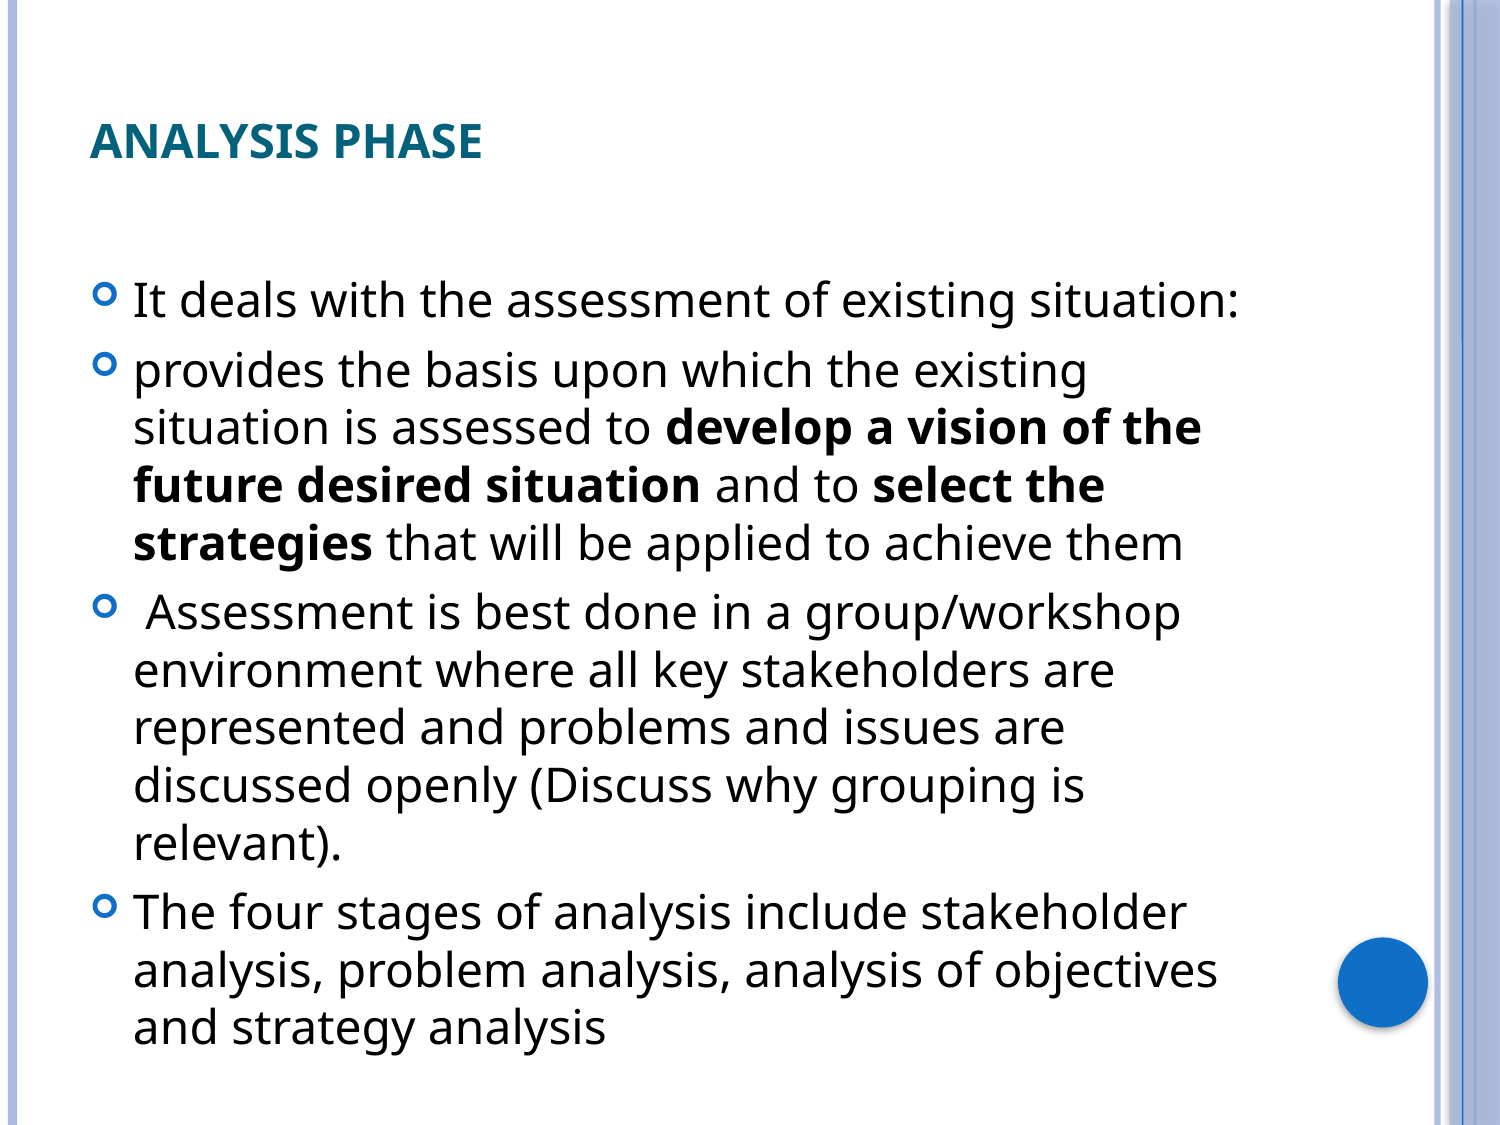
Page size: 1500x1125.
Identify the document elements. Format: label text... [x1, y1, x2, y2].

title Analysis Phase [75, 45, 1300, 233]
list It deals with the assessment of existing situation: provides the basis upon which the existing situation is assessed to develop a vision of the future desired situation and to select the strategies that will be applied to achieve them Assessment is best done in a group/workshop environment where all key stakeholders are represented and problems and issues are discussed openly (Discuss why grouping is relevant). The four stages of analysis include stakeholder analysis, problem analysis, analysis of objectives and strategy analysis [75, 262, 1300, 1062]
